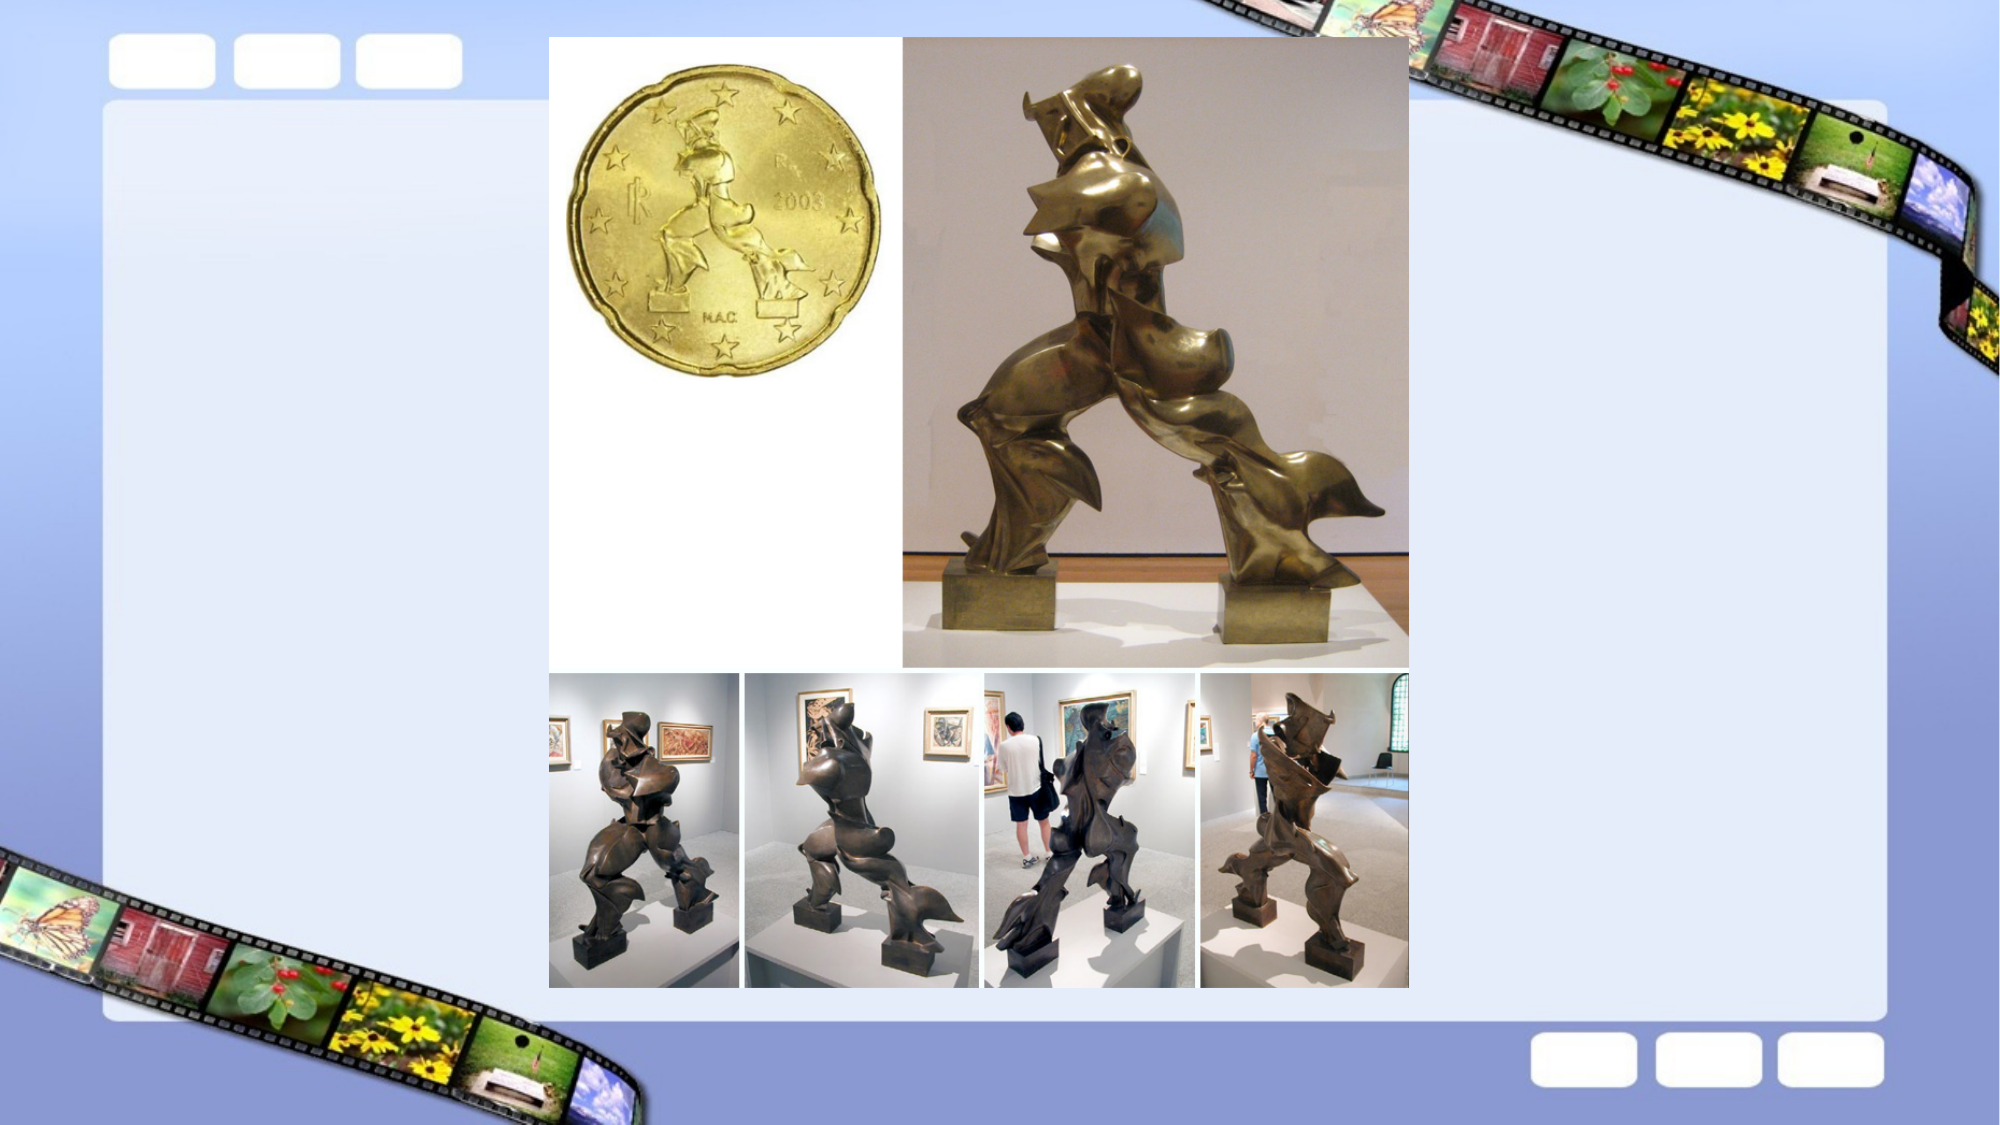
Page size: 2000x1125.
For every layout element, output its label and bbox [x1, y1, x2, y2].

picture [0, 0, 2000, 1125]
list [549, 37, 1409, 988]
